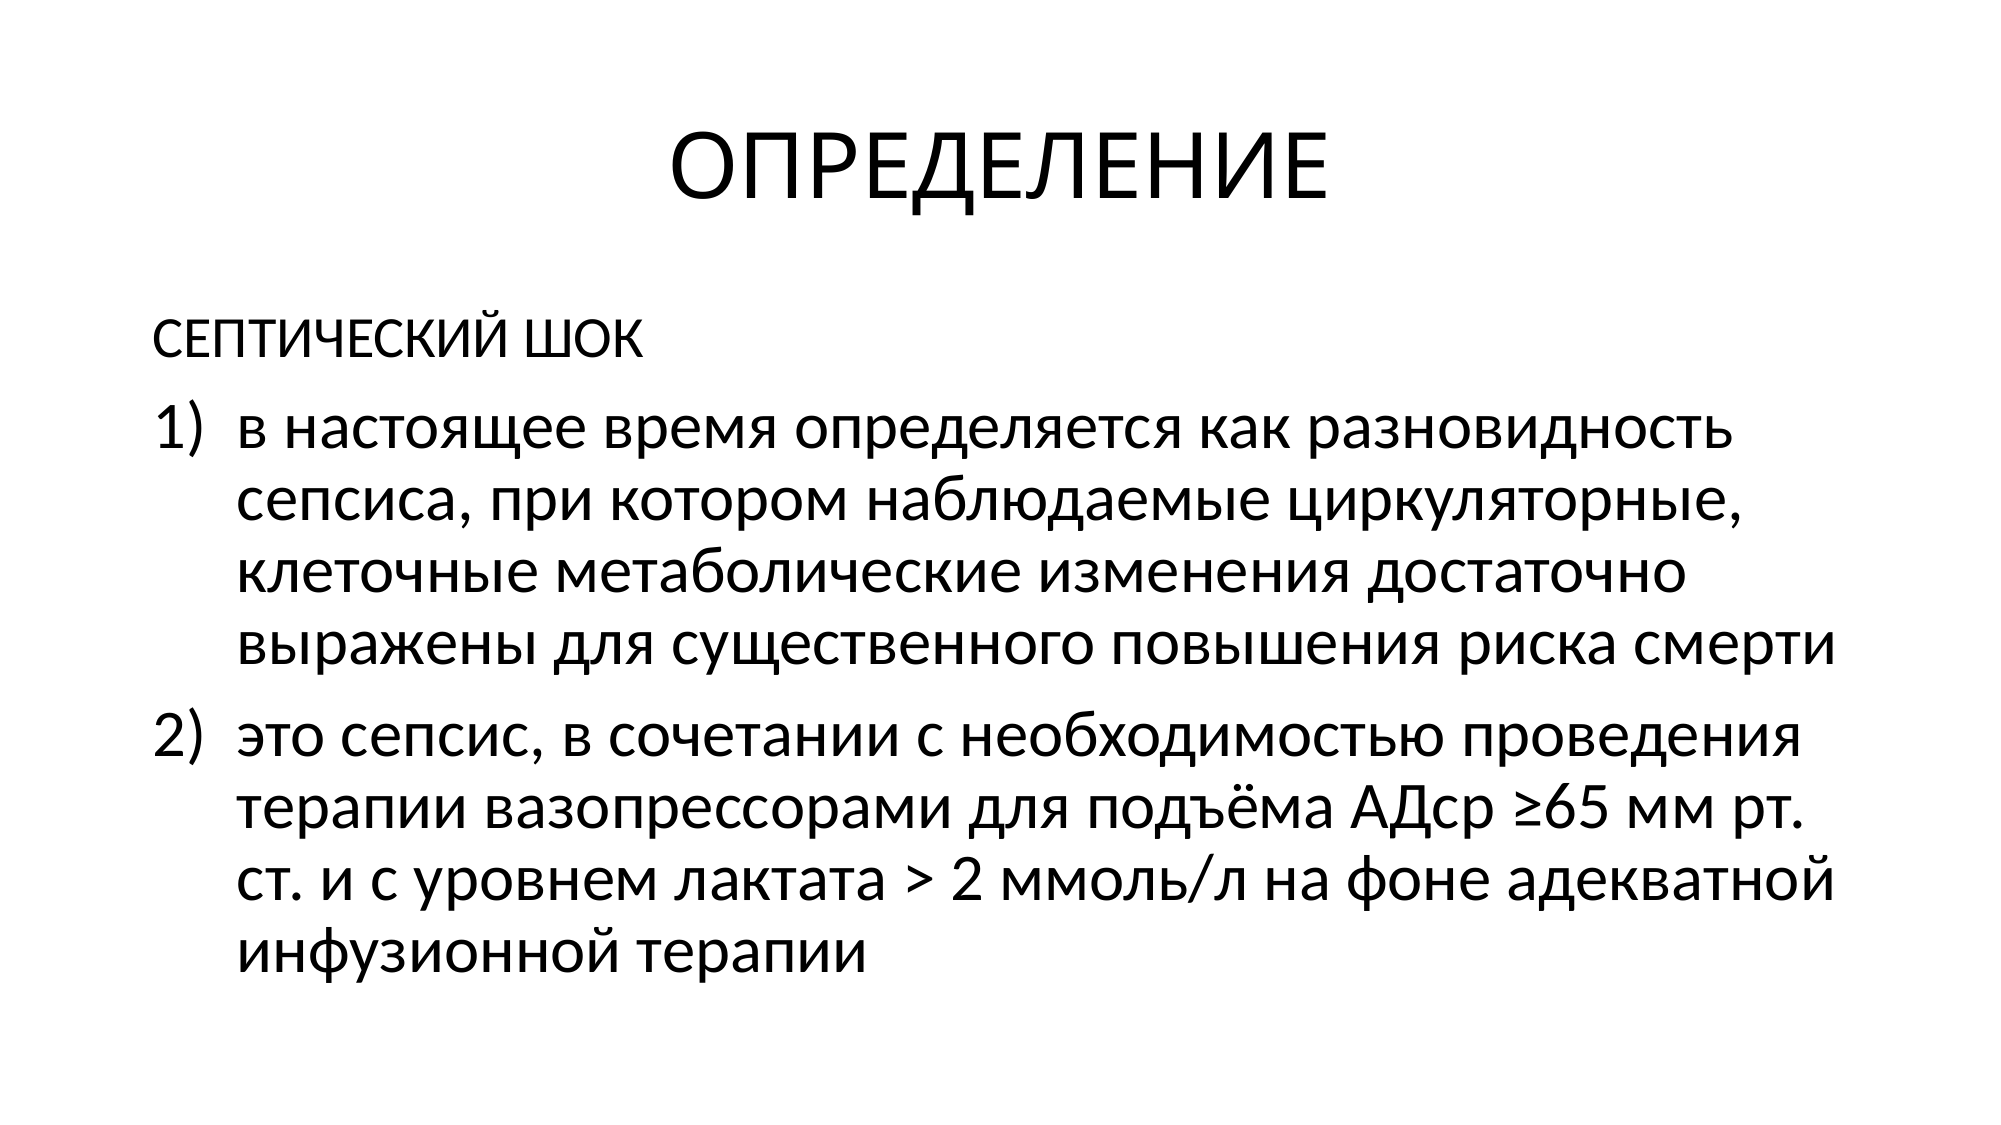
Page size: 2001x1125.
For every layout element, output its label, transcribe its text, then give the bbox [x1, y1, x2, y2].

list СЕПТИЧЕСКИЙ ШОК в настоящее время определяется как разновидность сепсиса, при котором наблюдаемые циркуляторные, клеточные метаболические изменения достаточно выражены для существенного повышения риска смерти это сепсис, в сочетании с необходимостью проведения терапии вазопрессорами для подъёма АДср ≥65 мм рт. ст. и с уровнем лактата > 2 ммоль/л на фоне адекватной инфузионной терапии [137, 299, 1863, 1061]
title ОПРЕДЕЛЕНИЕ [137, 59, 1863, 278]
